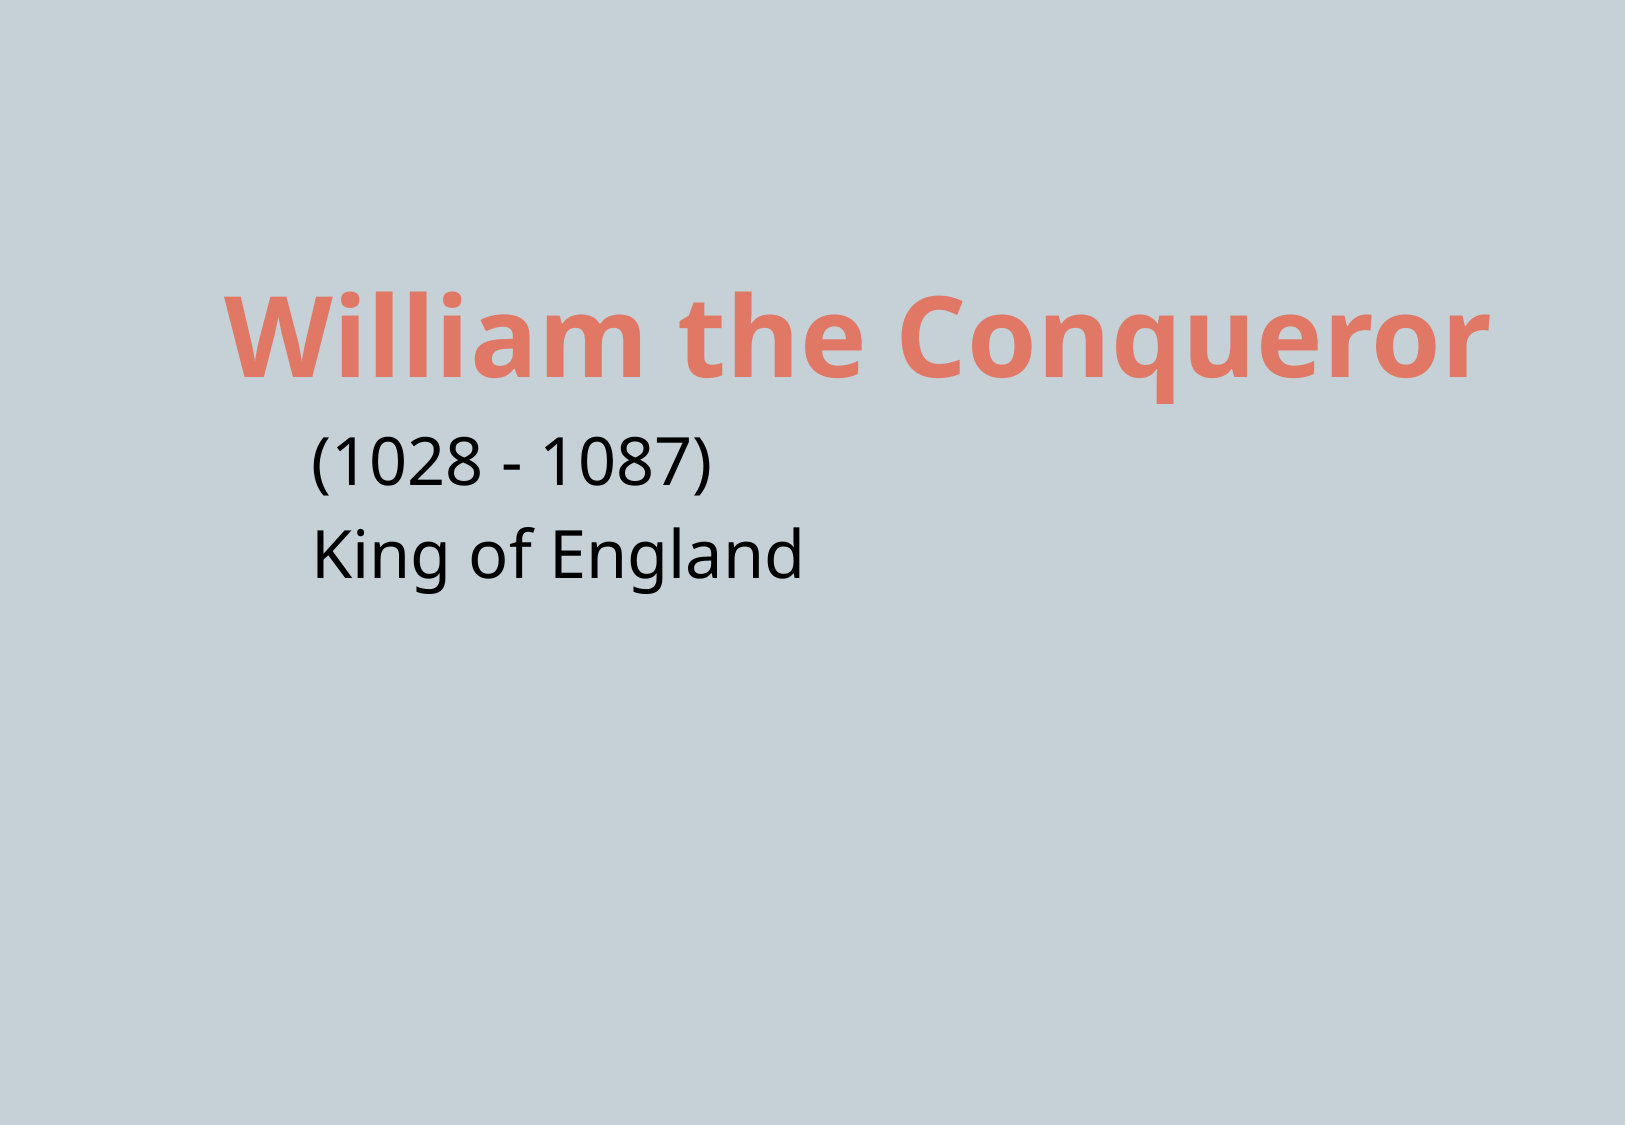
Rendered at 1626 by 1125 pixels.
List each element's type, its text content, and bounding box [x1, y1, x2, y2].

list (1028 - 1087) King of England [284, 411, 1544, 659]
title William the Conqueror [209, 99, 1544, 400]
